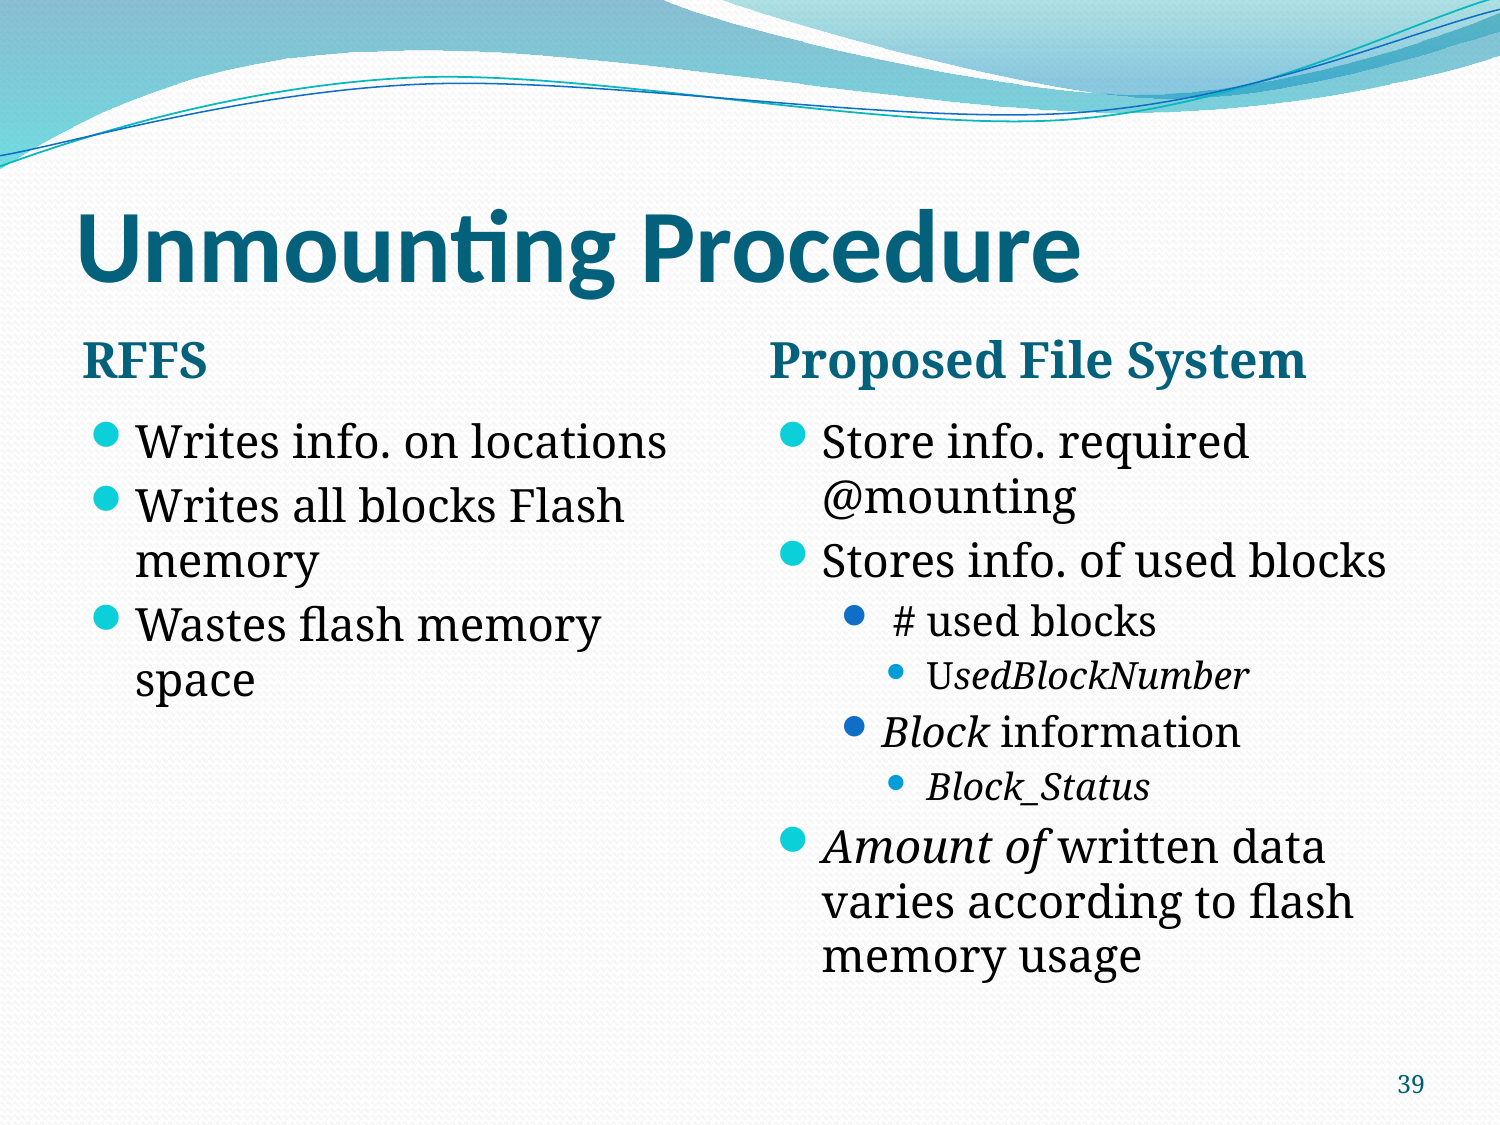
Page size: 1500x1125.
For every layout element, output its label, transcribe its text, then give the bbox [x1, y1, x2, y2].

slide_number 39 [1299, 1042, 1425, 1103]
list RFFS [75, 304, 738, 412]
title Unmounting Procedure [75, 115, 1425, 303]
list Proposed File System [761, 305, 1425, 412]
list Store info. required @mounting Stores info. of used blocks # used blocks UsedBlockNumber Block information Block_Status Amount of written data varies according to flash memory usage [761, 412, 1425, 1044]
list Writes info. on locations Writes all blocks Flash memory Wastes flash memory space [75, 412, 738, 1044]
